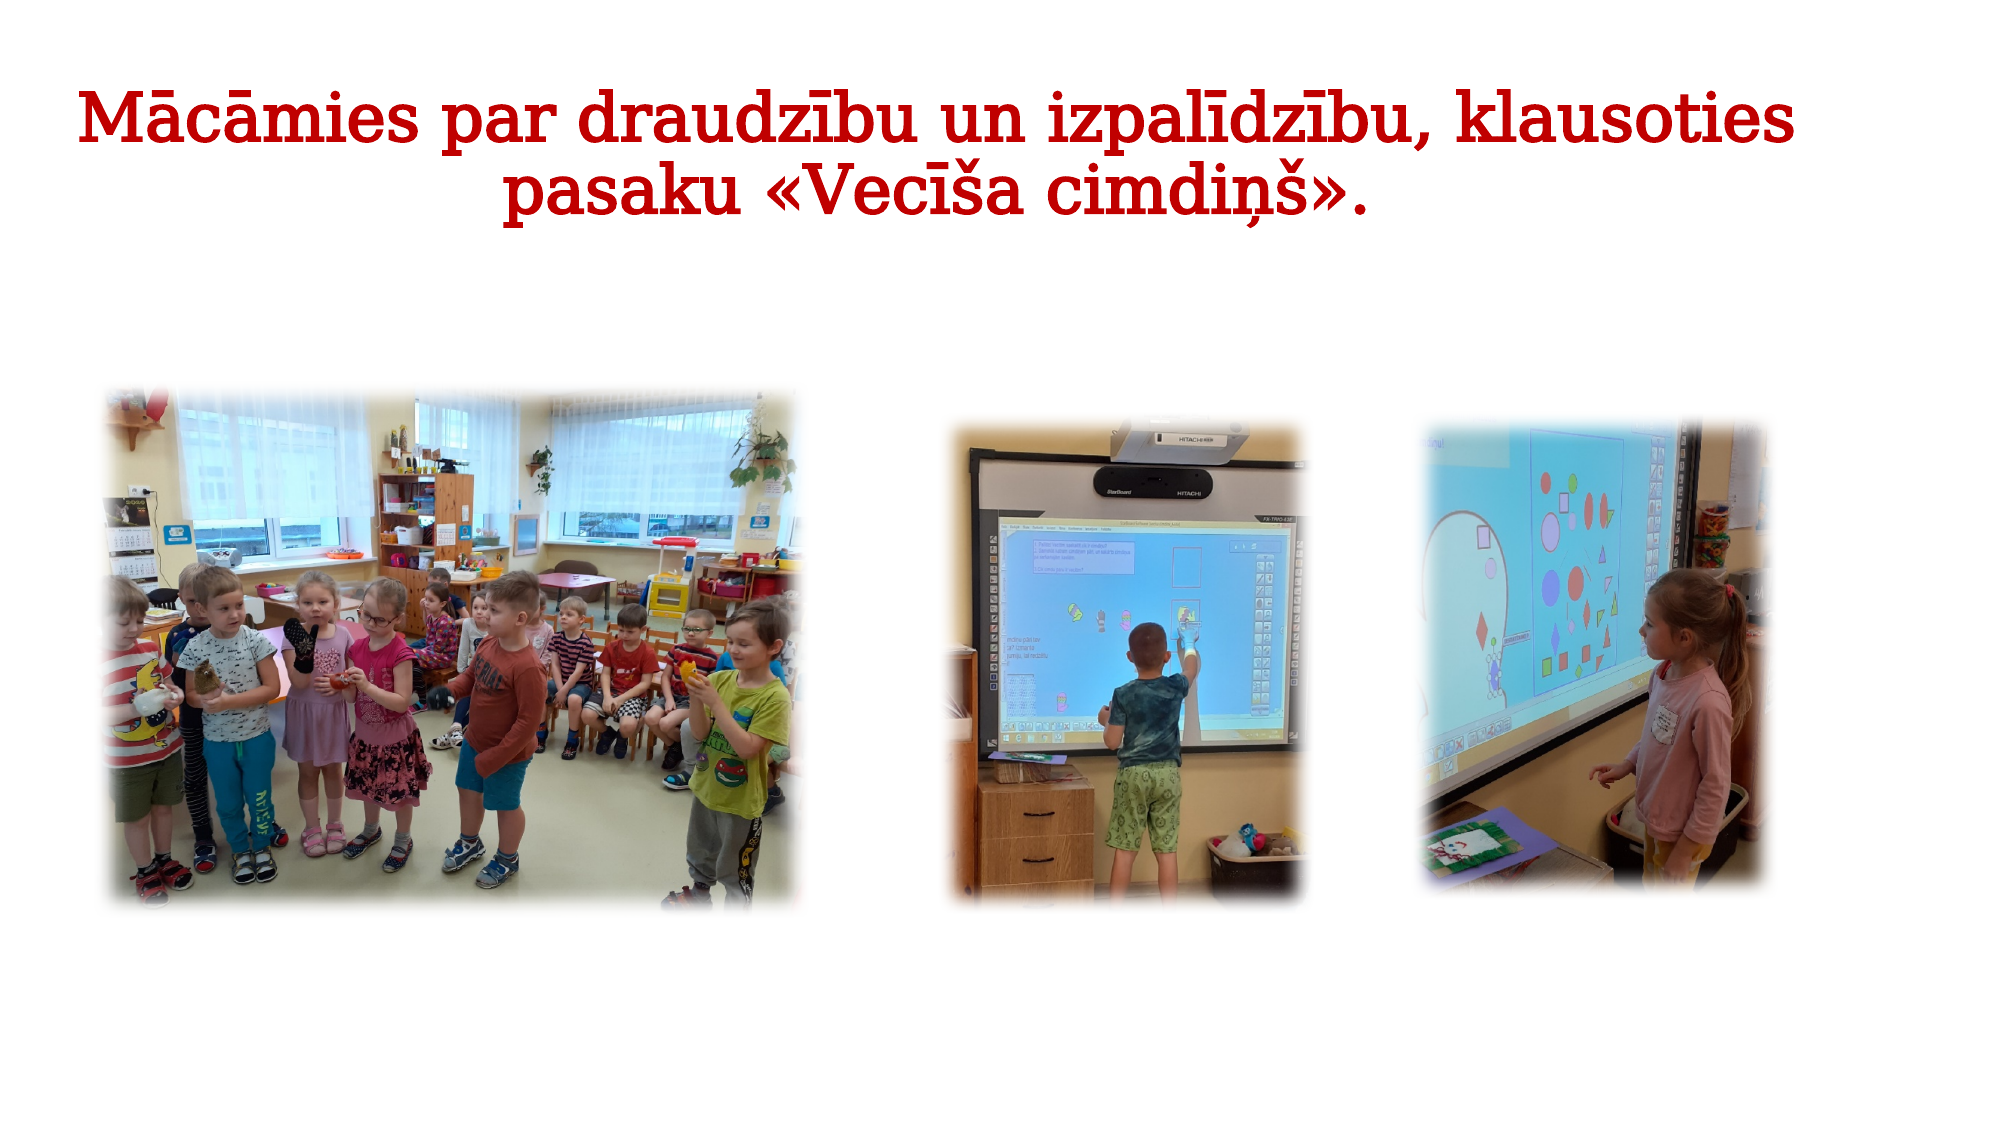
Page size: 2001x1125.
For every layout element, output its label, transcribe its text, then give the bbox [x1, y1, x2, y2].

title Mācāmies par draudzību un izpalīdzību, klausoties pasaku «Vecīša cimdiņš». [31, 46, 1843, 264]
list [1411, 411, 1778, 900]
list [94, 381, 809, 918]
picture [936, 411, 1315, 915]
